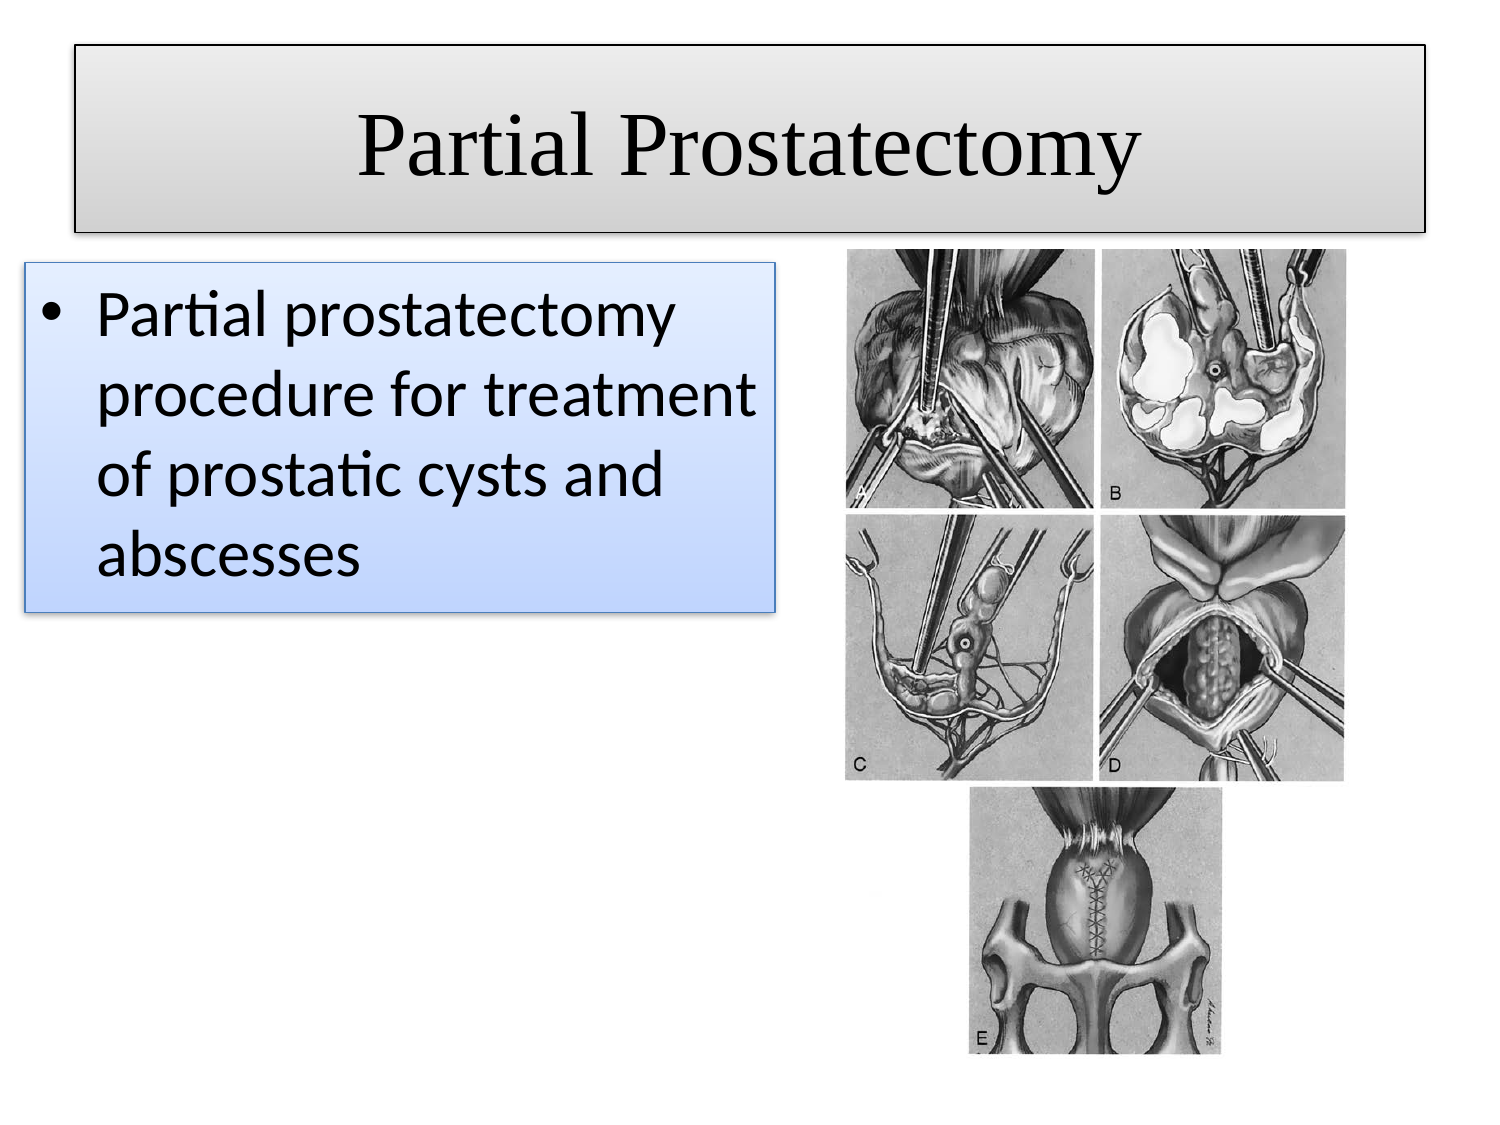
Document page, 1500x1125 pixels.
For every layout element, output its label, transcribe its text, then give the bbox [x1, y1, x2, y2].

title Partial Prostatectomy [74, 44, 1426, 233]
picture [837, 249, 1351, 1063]
list Partial prostatectomy procedure for treatment of prostatic cysts and abscesses [24, 262, 776, 613]
